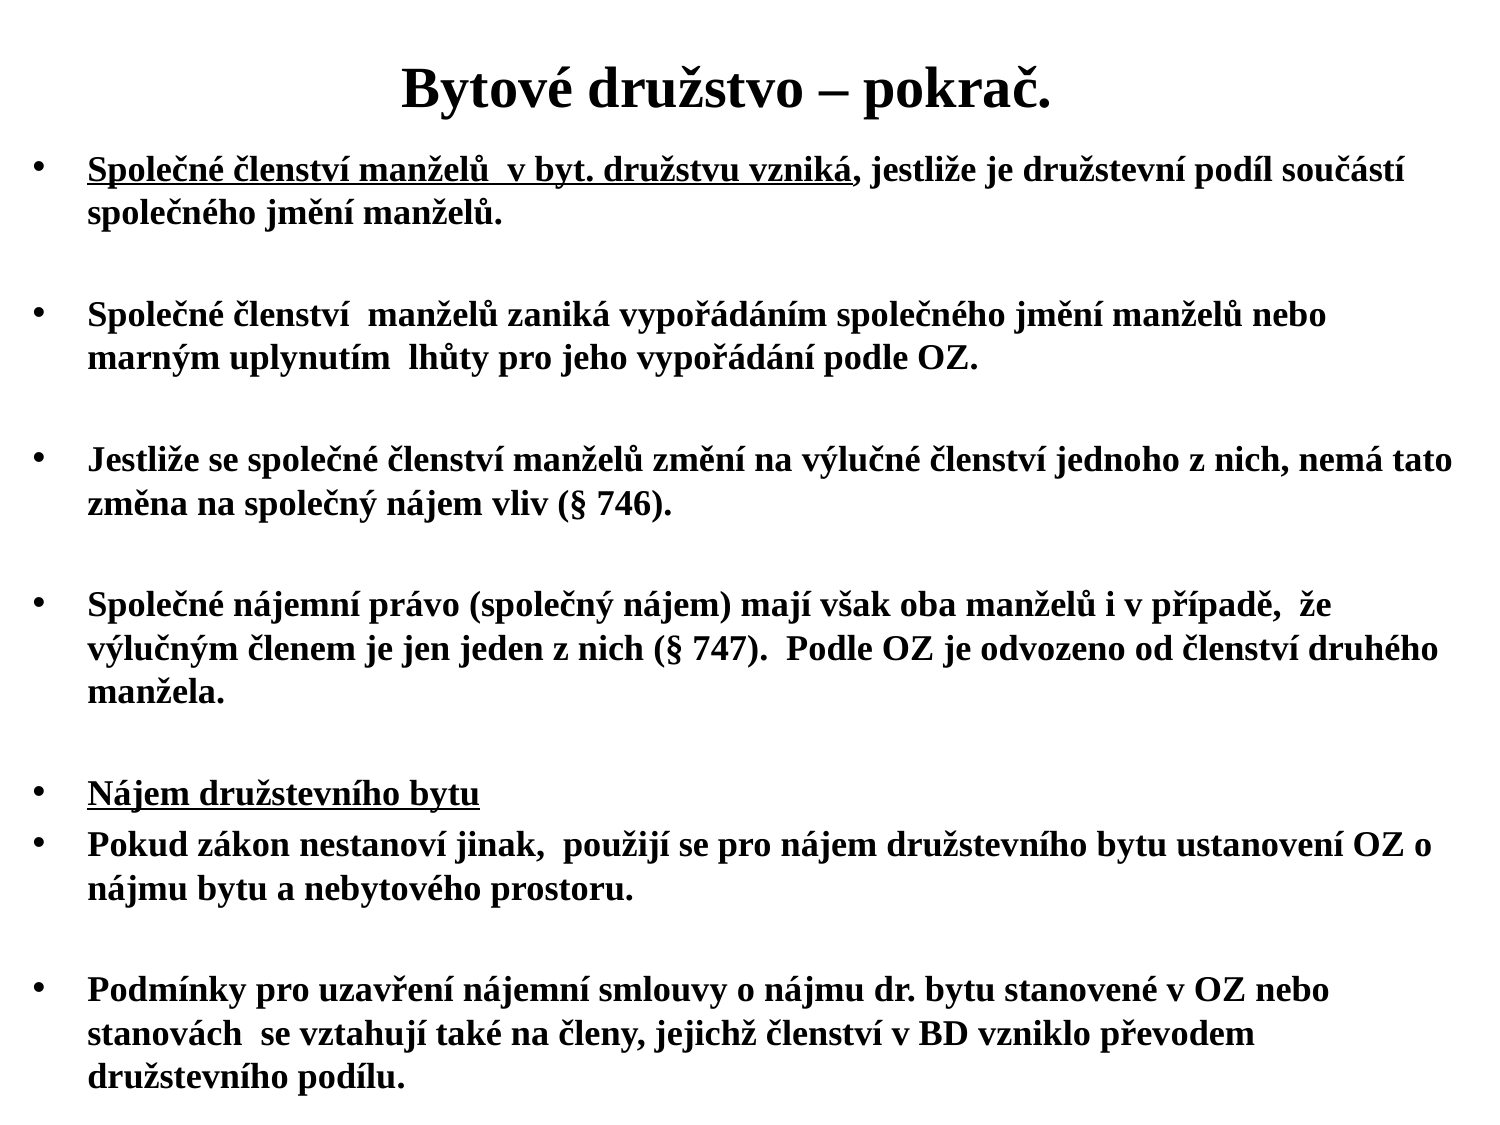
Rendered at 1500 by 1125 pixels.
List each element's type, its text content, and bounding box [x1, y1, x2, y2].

list Společné členství manželů v byt. družstvu vzniká, jestliže je družstevní podíl součástí společného jmění manželů. Společné členství manželů zaniká vypořádáním společného jmění manželů nebo marným uplynutím lhůty pro jeho vypořádání podle OZ. Jestliže se společné členství manželů změní na výlučné členství jednoho z nich, nemá tato změna na společný nájem vliv (§ 746). Společné nájemní právo (společný nájem) mají však oba manželů i v případě, že výlučným členem je jen jeden z nich (§ 747). Podle OZ je odvozeno od členství druhého manžela. Nájem družstevního bytu Pokud zákon nestanoví jinak, použijí se pro nájem družstevního bytu ustanovení OZ o nájmu bytu a nebytového prostoru. Podmínky pro uzavření nájemní smlouvy o nájmu dr. bytu stanovené v OZ nebo stanovách se vztahují také na členy, jejichž členství v BD vzniklo převodem družstevního podílu. [17, 137, 1477, 1106]
title Bytové družstvo – pokrač. [29, 19, 1425, 137]
